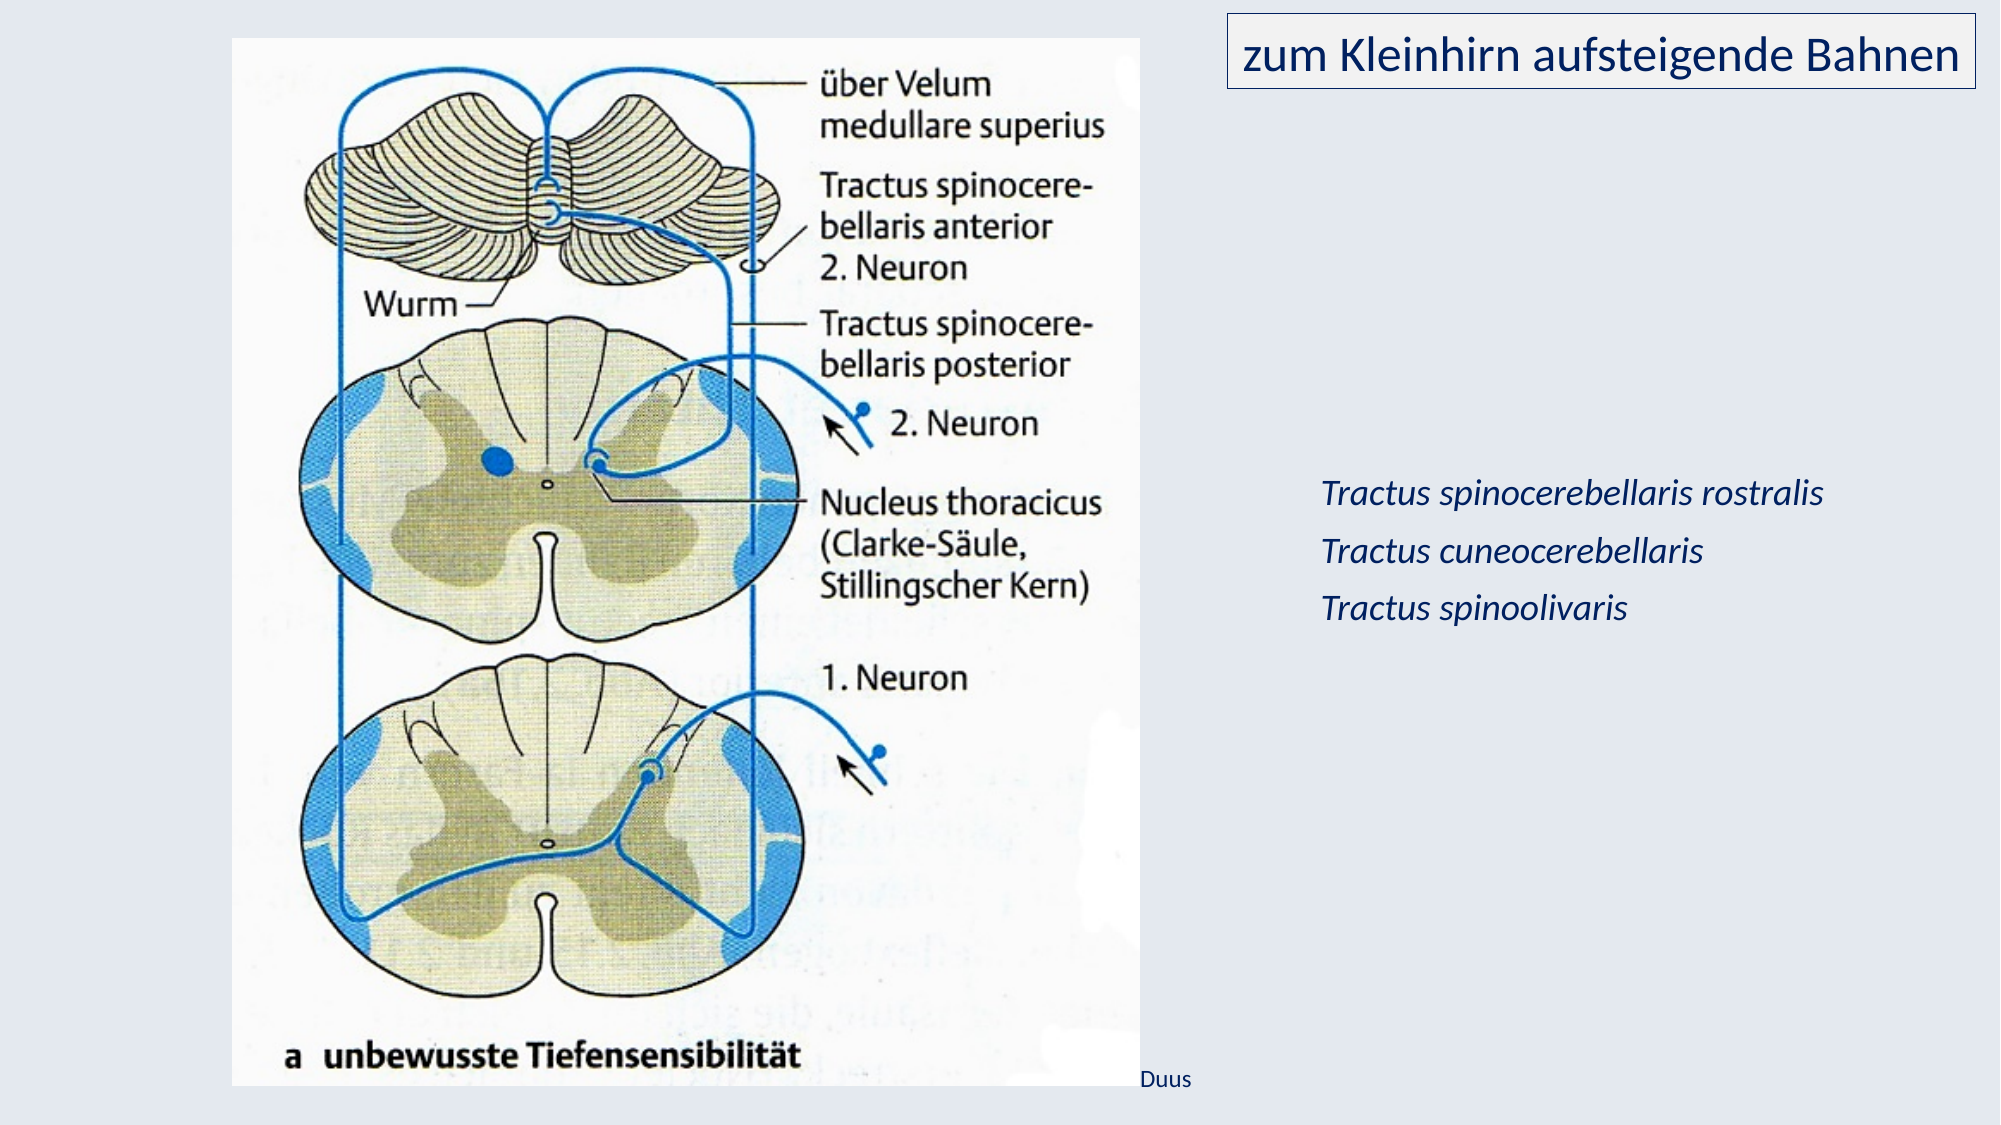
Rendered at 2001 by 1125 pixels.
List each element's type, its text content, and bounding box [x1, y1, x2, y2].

text_box Duus [1125, 1055, 1207, 1101]
text_box zum Kleinhirn aufsteigende Bahnen [1227, 13, 1976, 89]
text_box Tractus spinocerebellaris rostralis Tractus cuneocerebellaris Tractus spinoolivaris [1305, 460, 1840, 636]
picture [232, 38, 1141, 1087]
